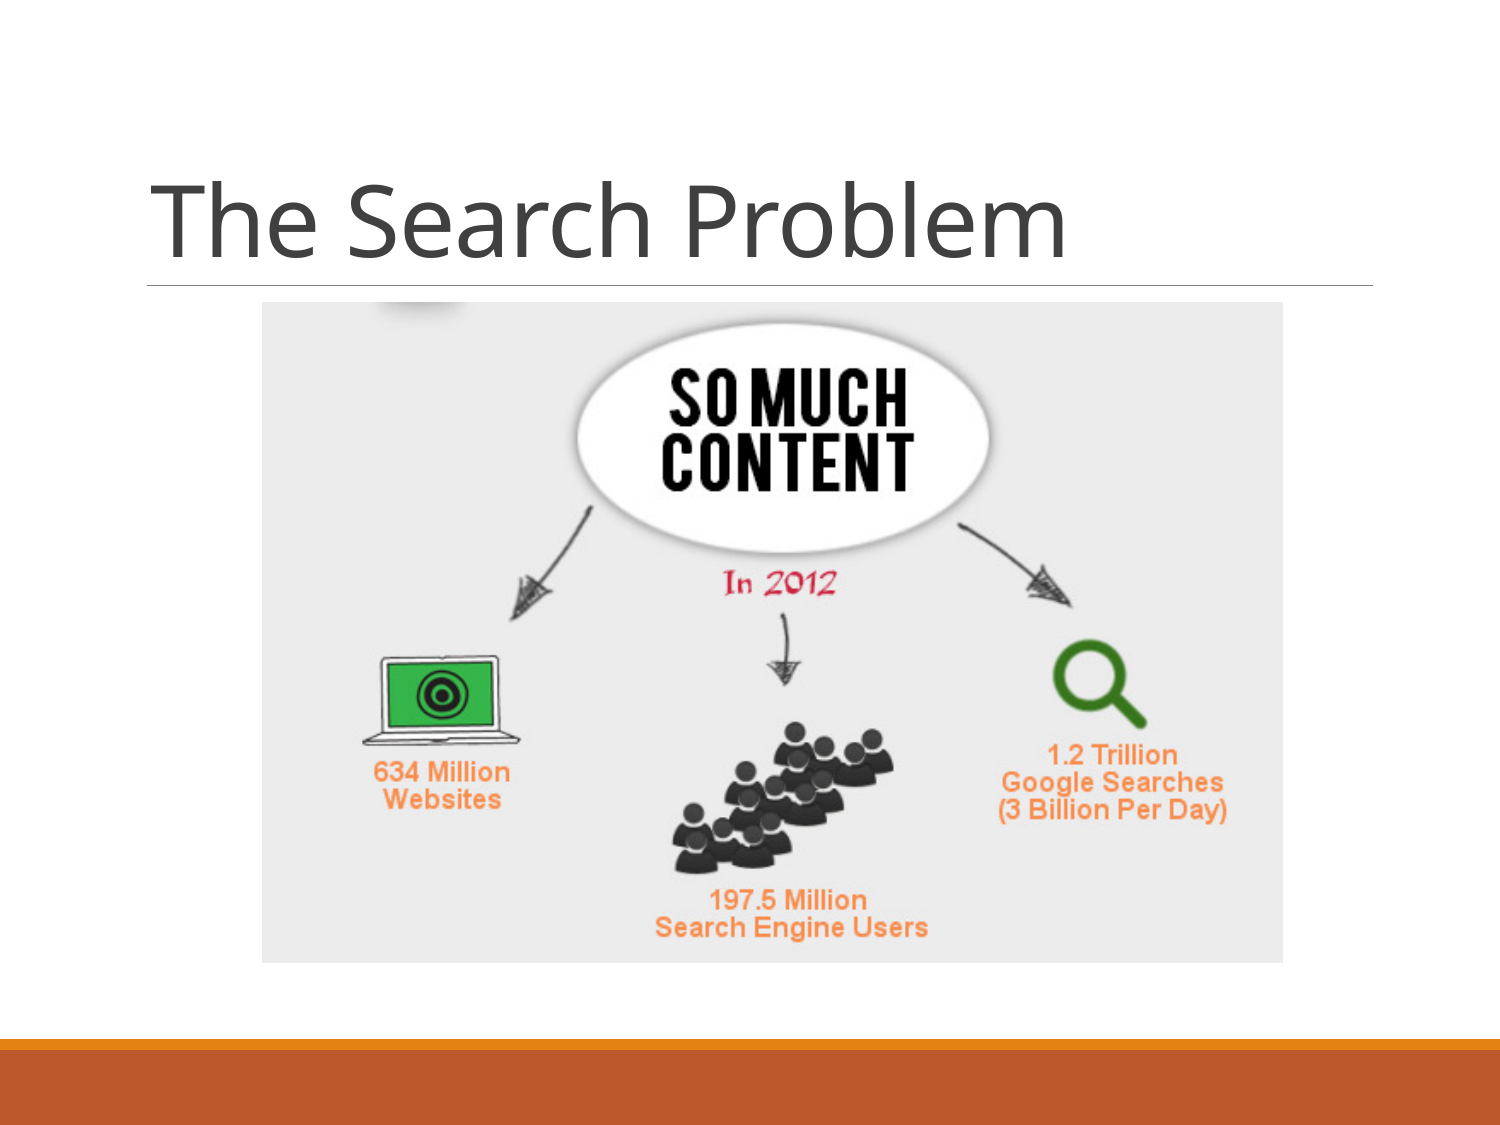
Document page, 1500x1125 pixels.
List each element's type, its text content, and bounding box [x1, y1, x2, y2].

title The Search Problem [135, 47, 1373, 285]
picture [261, 302, 1283, 964]
